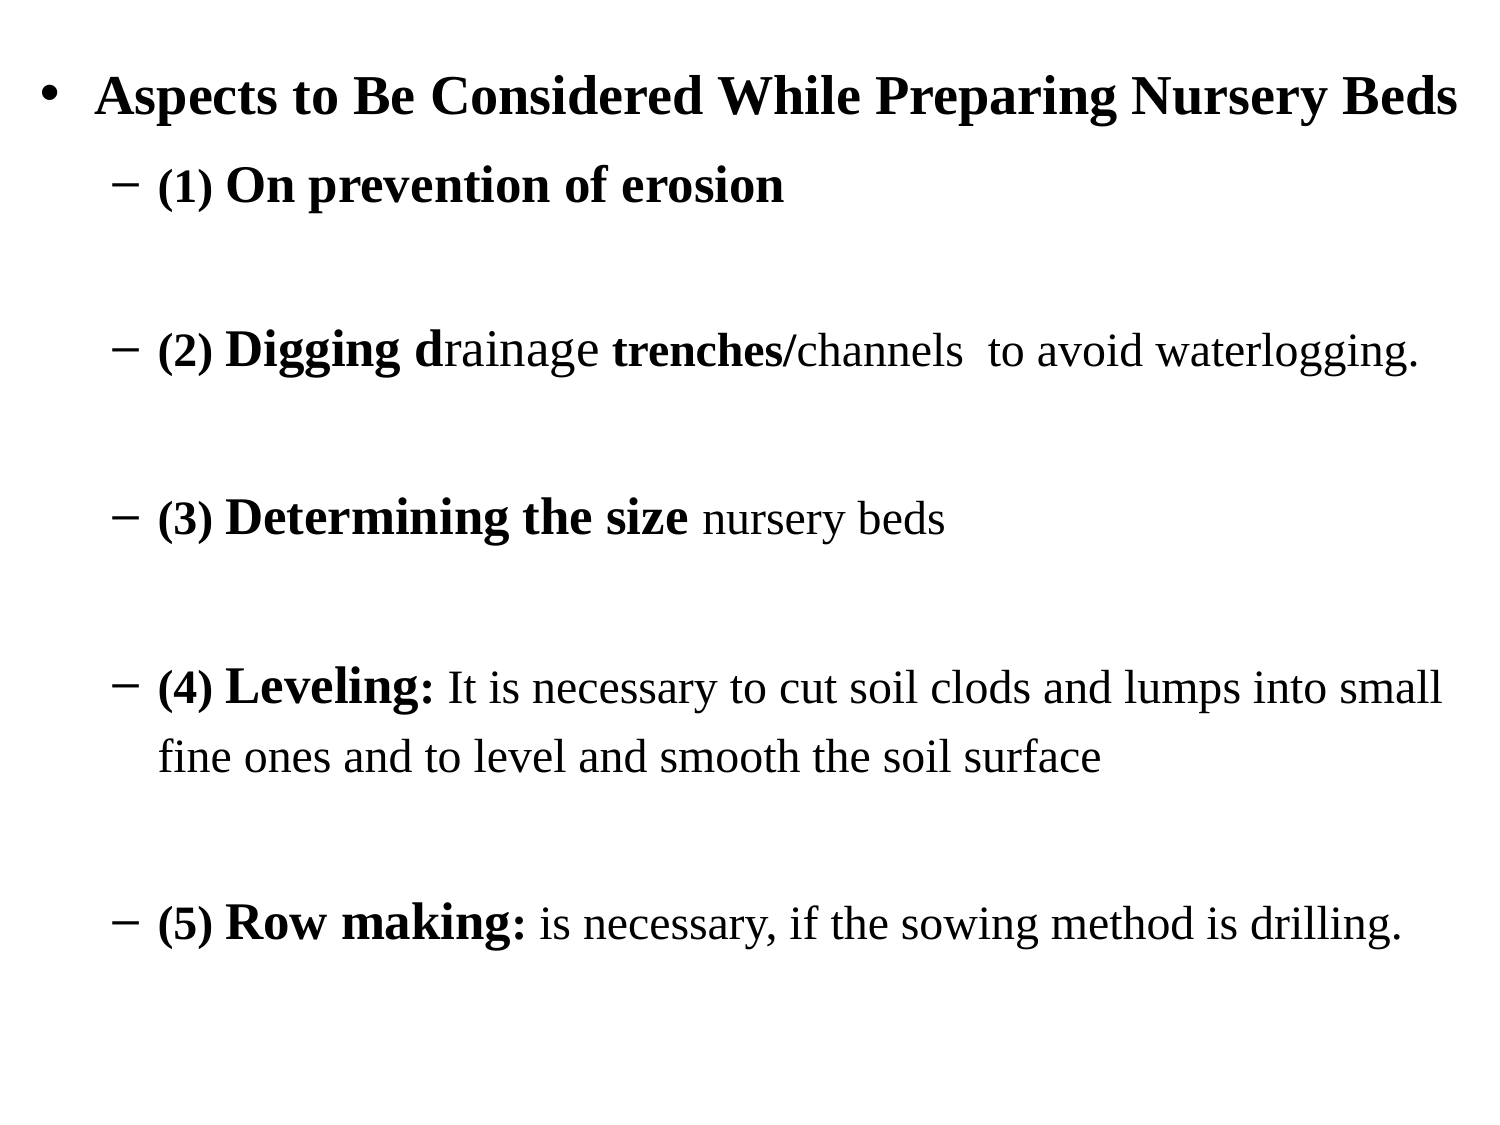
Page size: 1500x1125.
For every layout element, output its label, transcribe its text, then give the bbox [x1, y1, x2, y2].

list Aspects to Be Considered While Preparing Nursery Beds (1) On prevention of erosion (2) Digging drainage trenches/channels to avoid waterlogging. (3) Determining the size nursery beds (4) Leveling: It is necessary to cut soil clods and lumps into small fine ones and to level and smooth the soil surface (5) Row making: is necessary, if the sowing method is drilling. [24, 37, 1475, 1125]
